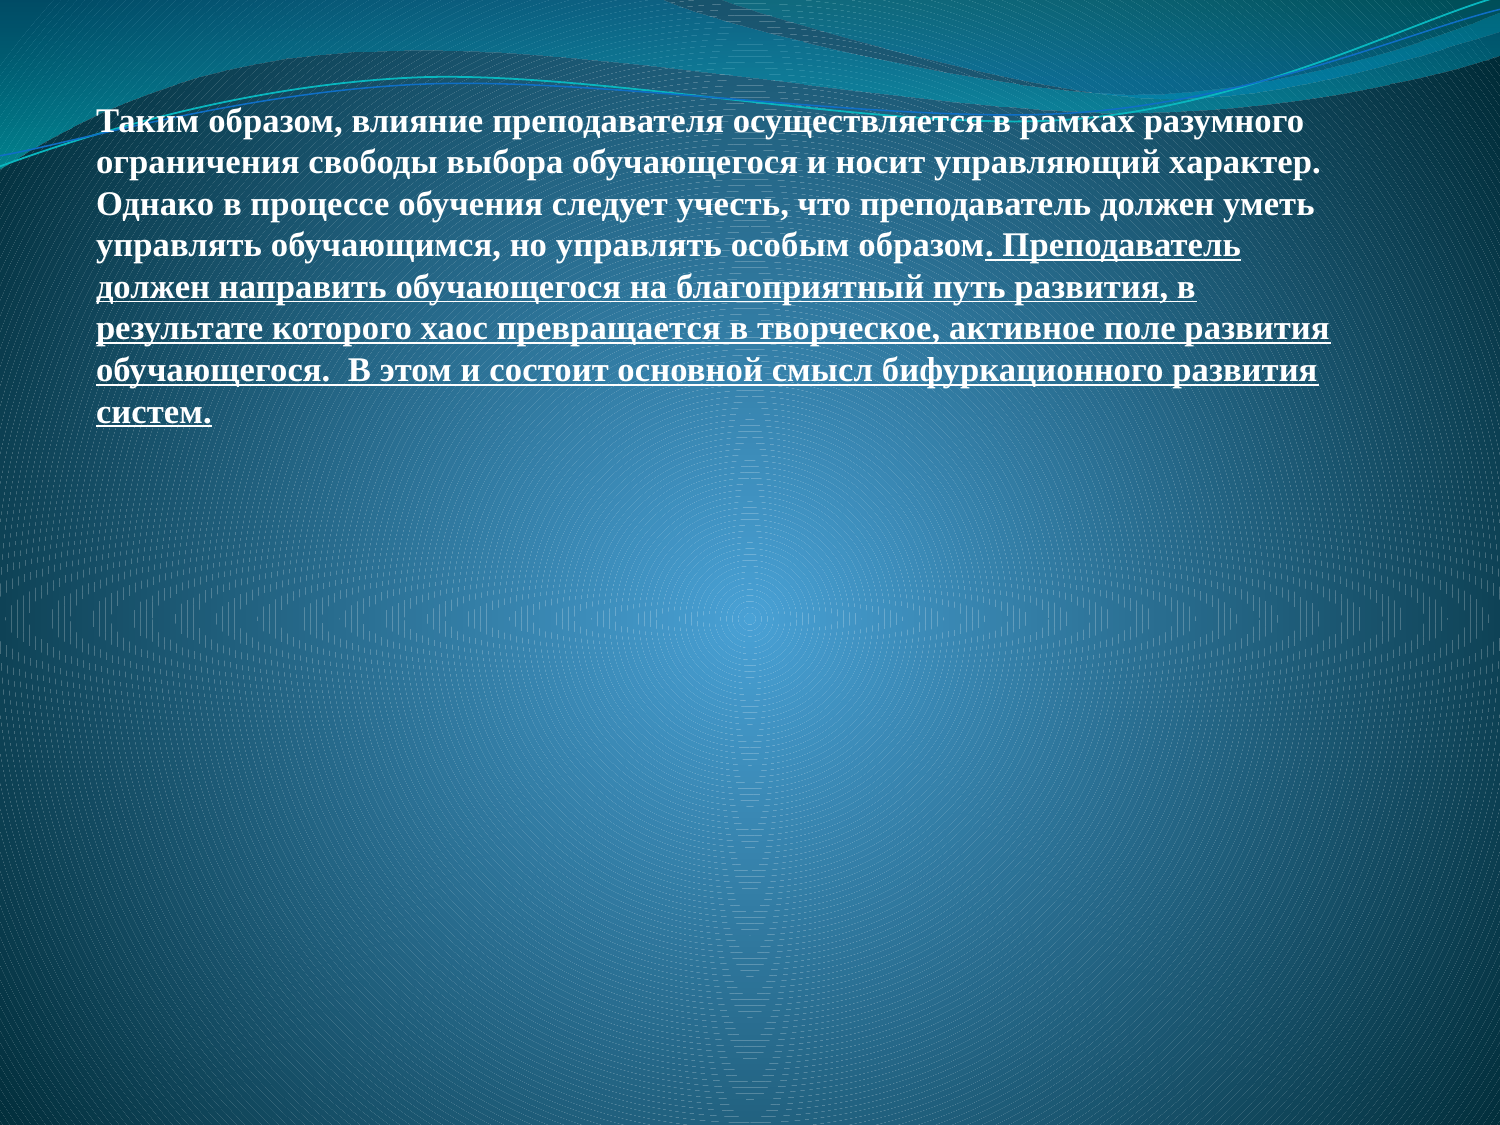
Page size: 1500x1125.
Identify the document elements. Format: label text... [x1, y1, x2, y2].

list Таким образом, влияние преподавателя осуществляется в рамках разумного ограничения свободы выбора обучающегося и носит управляющий характер. Однако в процессе обучения следует учесть, что преподаватель должен уметь управлять обучающимся, но управлять особым образом. Преподаватель должен направить обучающегося на благоприятный путь развития, в результате которого хаос превращается в творческое, активное поле развития обучающегося. В этом и состоит основной смысл бифуркационного развития систем. [88, 90, 1364, 467]
